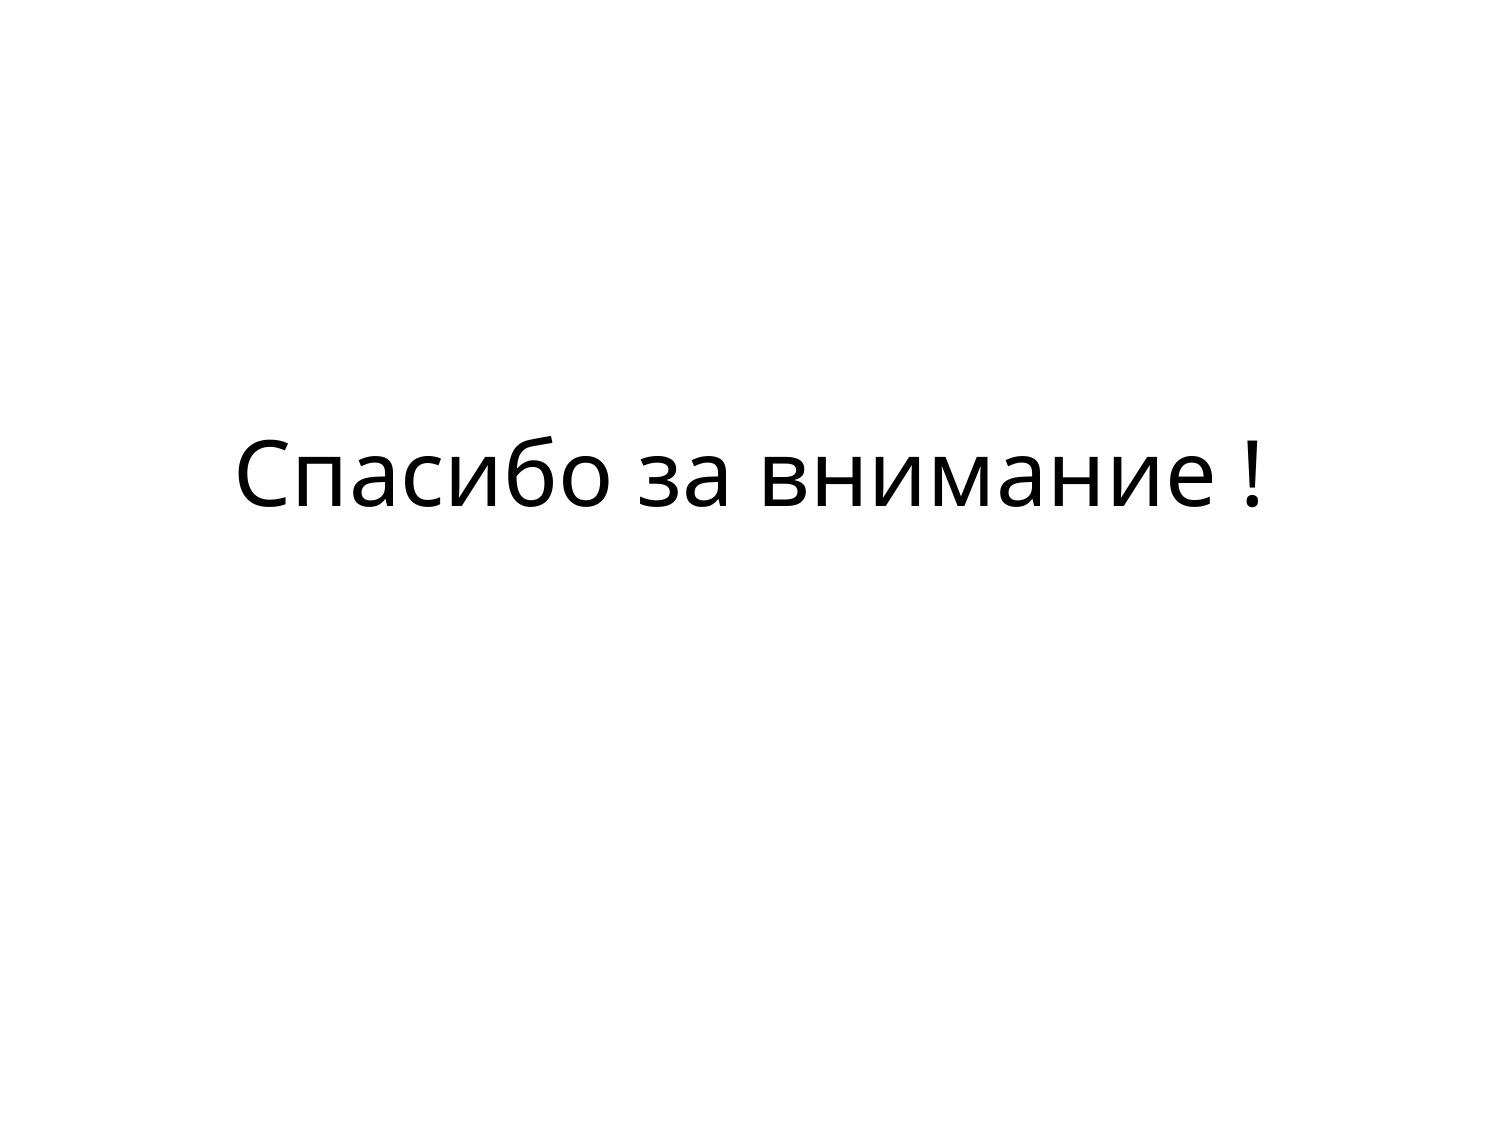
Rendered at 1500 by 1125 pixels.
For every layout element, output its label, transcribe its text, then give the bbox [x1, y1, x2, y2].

title Спасибо за внимание ! [112, 349, 1388, 591]
